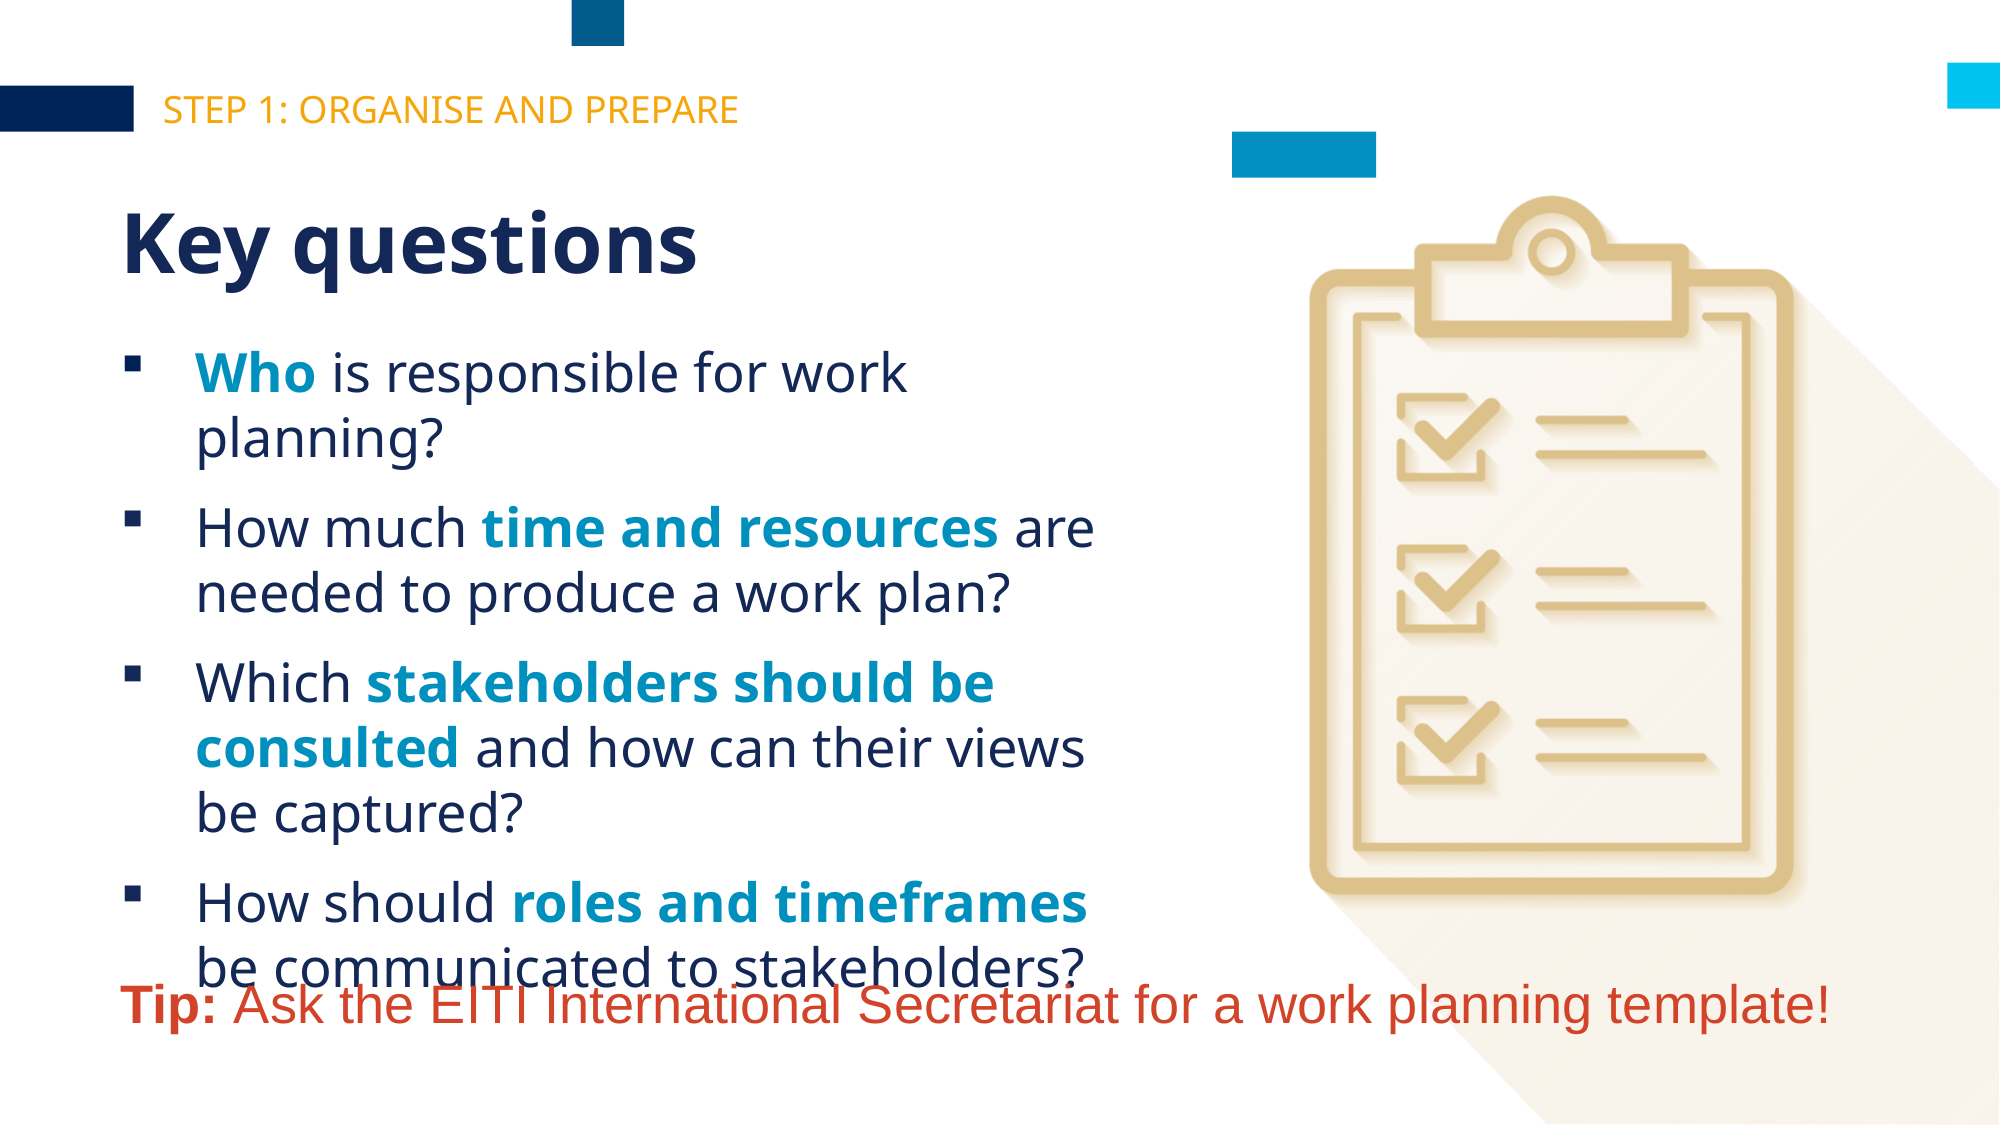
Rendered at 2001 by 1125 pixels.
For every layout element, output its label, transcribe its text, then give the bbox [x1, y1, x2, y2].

list Who is responsible for work planning? How much time and resources are needed to produce a work plan? Which stakeholders should be consulted and how can their views be captured? How should roles and timeframes be communicated to stakeholders? [105, 330, 1125, 863]
text_box Tip: Ask the EITI International Secretariat for a work planning template! [105, 946, 1125, 1057]
text_box STEP 1: ORGANISE AND PREPARE [133, 78, 966, 138]
picture [1125, 0, 2000, 1125]
title Key questions [105, 195, 1125, 306]
